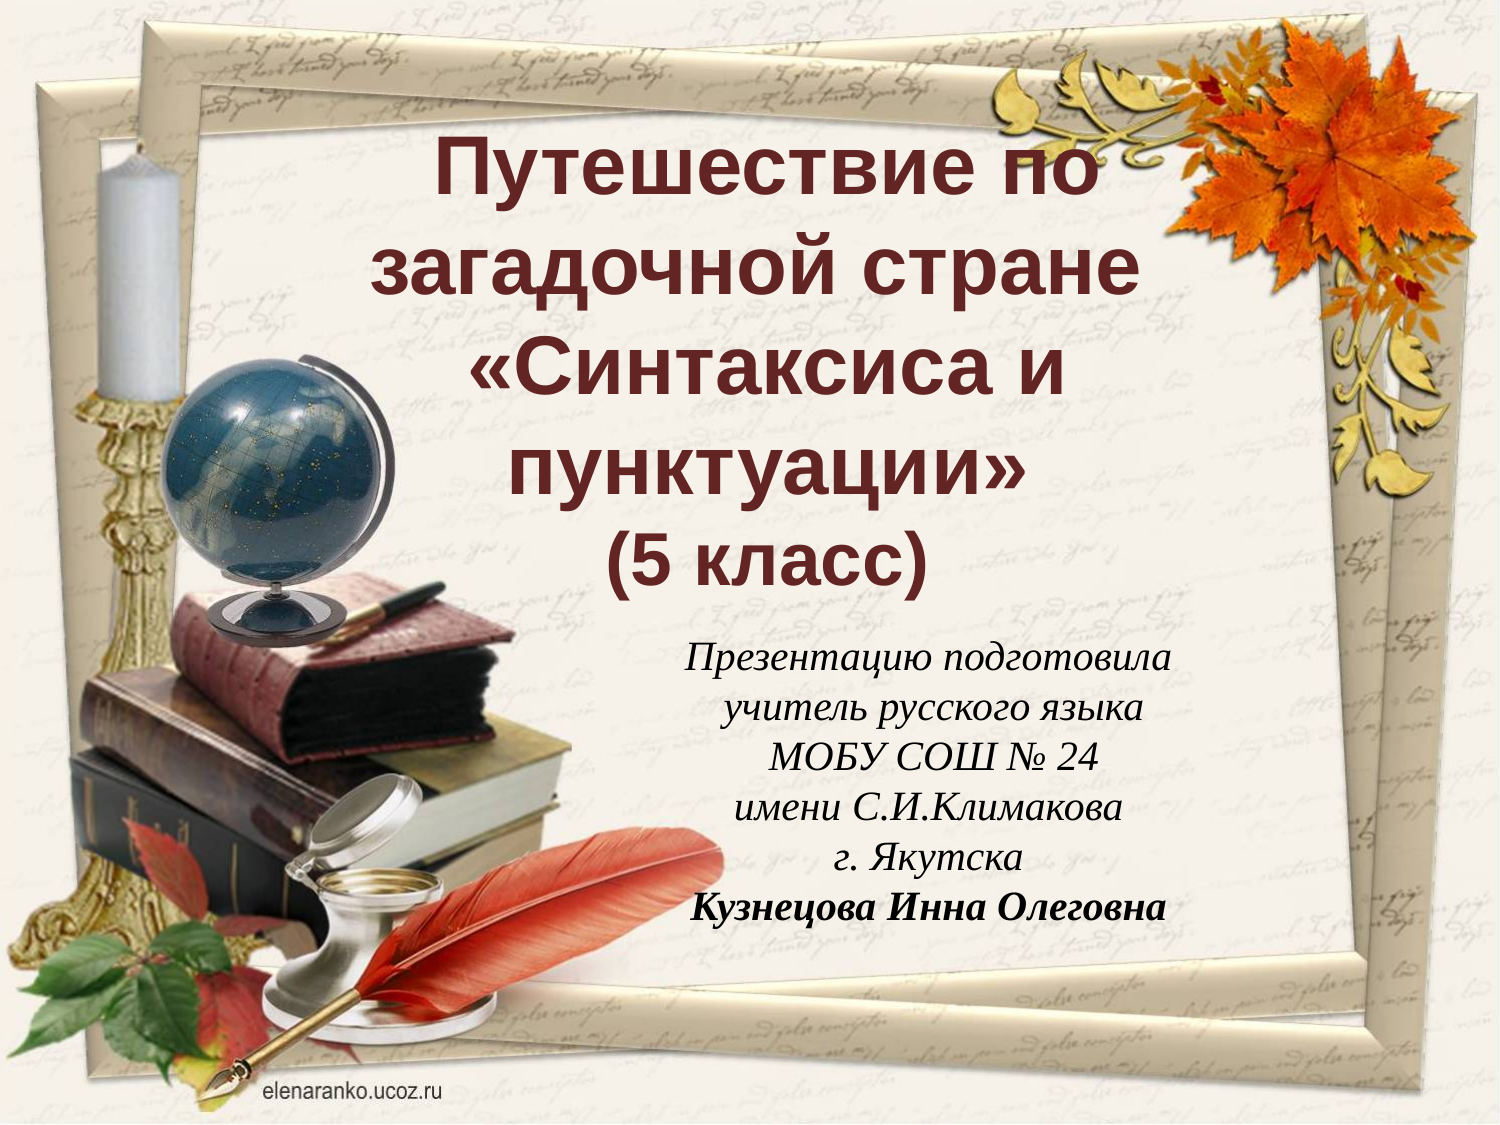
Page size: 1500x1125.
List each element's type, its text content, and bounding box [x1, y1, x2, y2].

text_box Путешествие по загадочной стране «Синтаксиса и пунктуации» (5 класс) [218, 137, 1317, 575]
picture [0, 0, 1500, 1125]
subtitle Презентацию подготовила учитель русского языка МОБУ СОШ № 24 имени С.И.Климакова г. Якутска Кузнецова Инна Олеговна [561, 621, 1297, 988]
